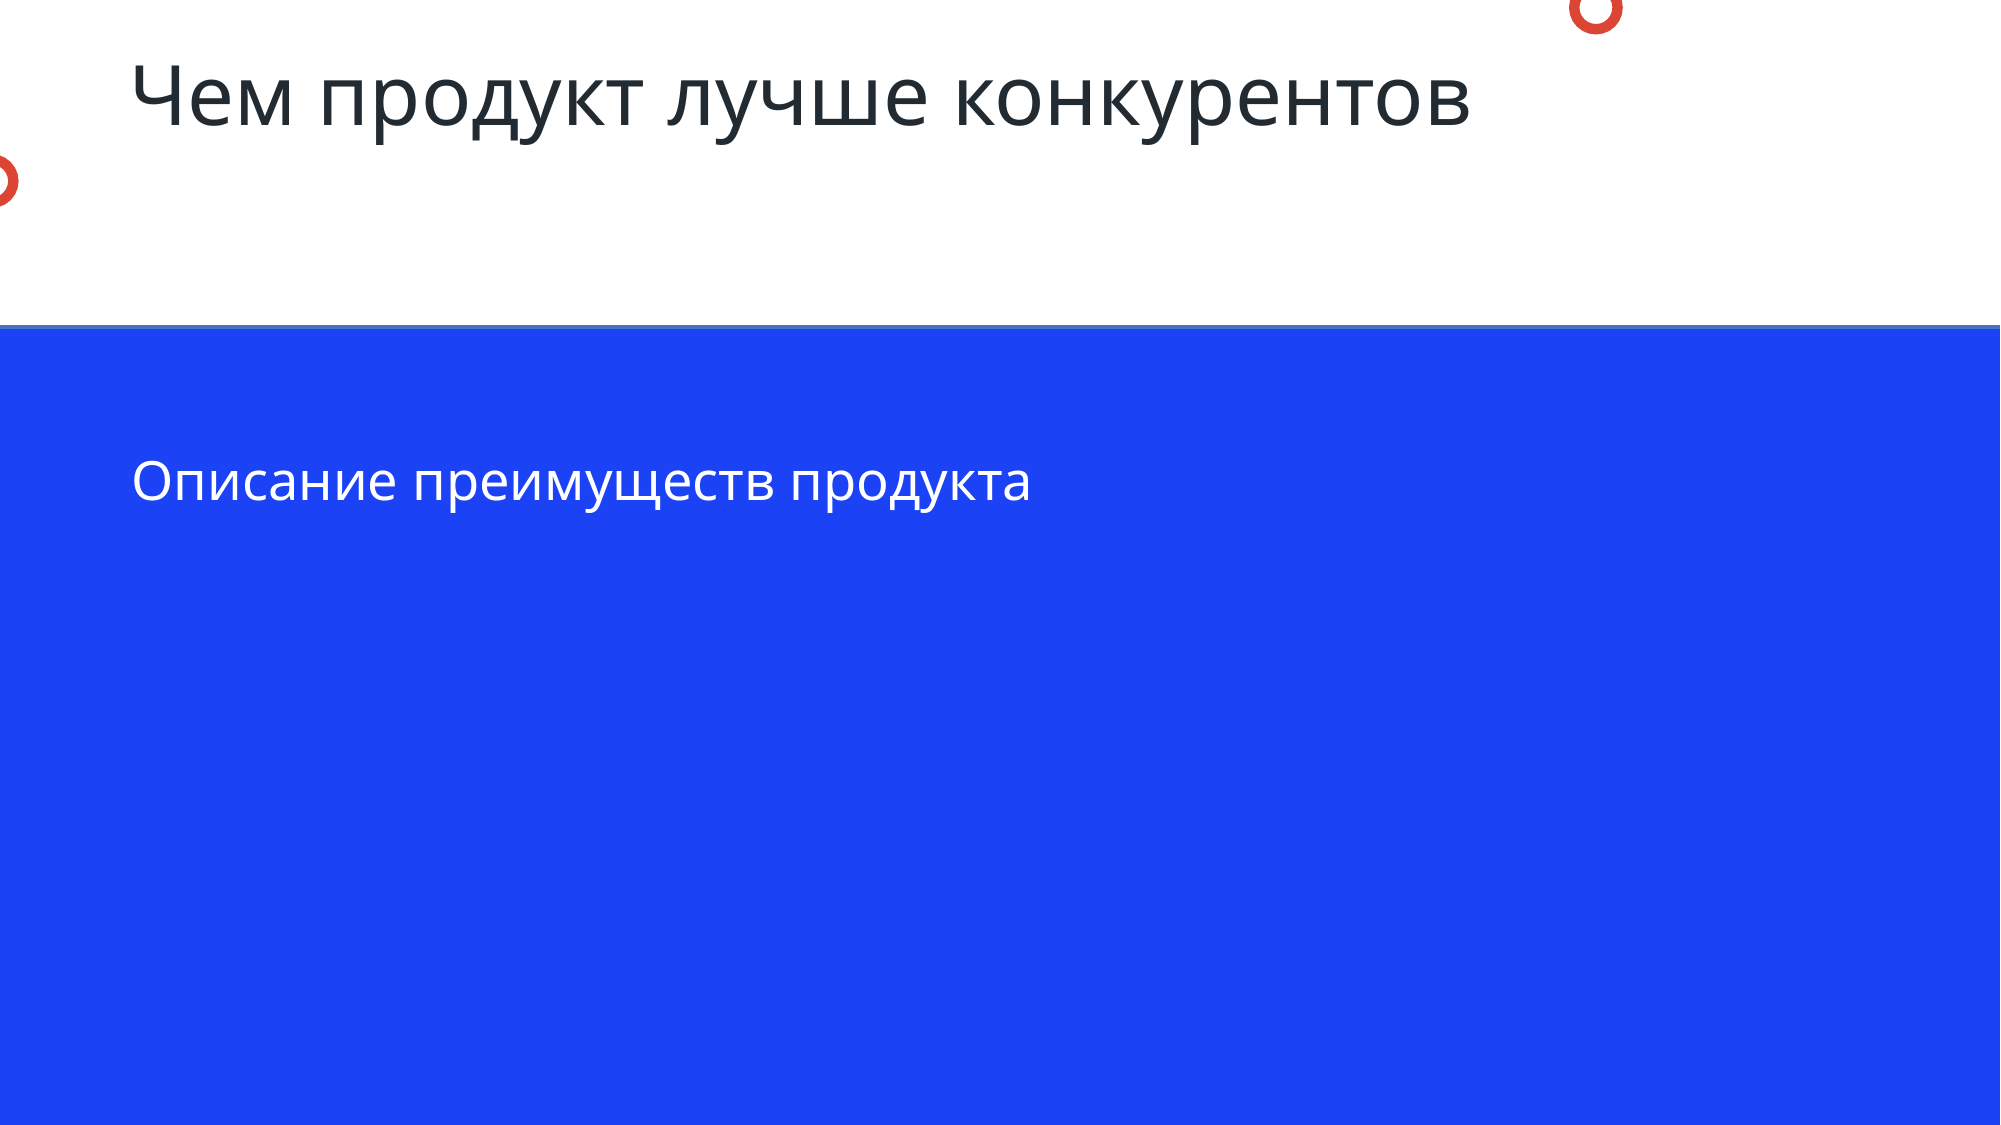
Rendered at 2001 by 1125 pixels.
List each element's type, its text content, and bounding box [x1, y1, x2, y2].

text_box Чем продукт лучше конкурентов [125, 37, 1506, 147]
text_box [0, 161, 14, 201]
text_box Описание преимуществ продукта [119, 394, 1803, 844]
text_box [0, 327, 2000, 1125]
text_box [1574, 0, 1618, 30]
